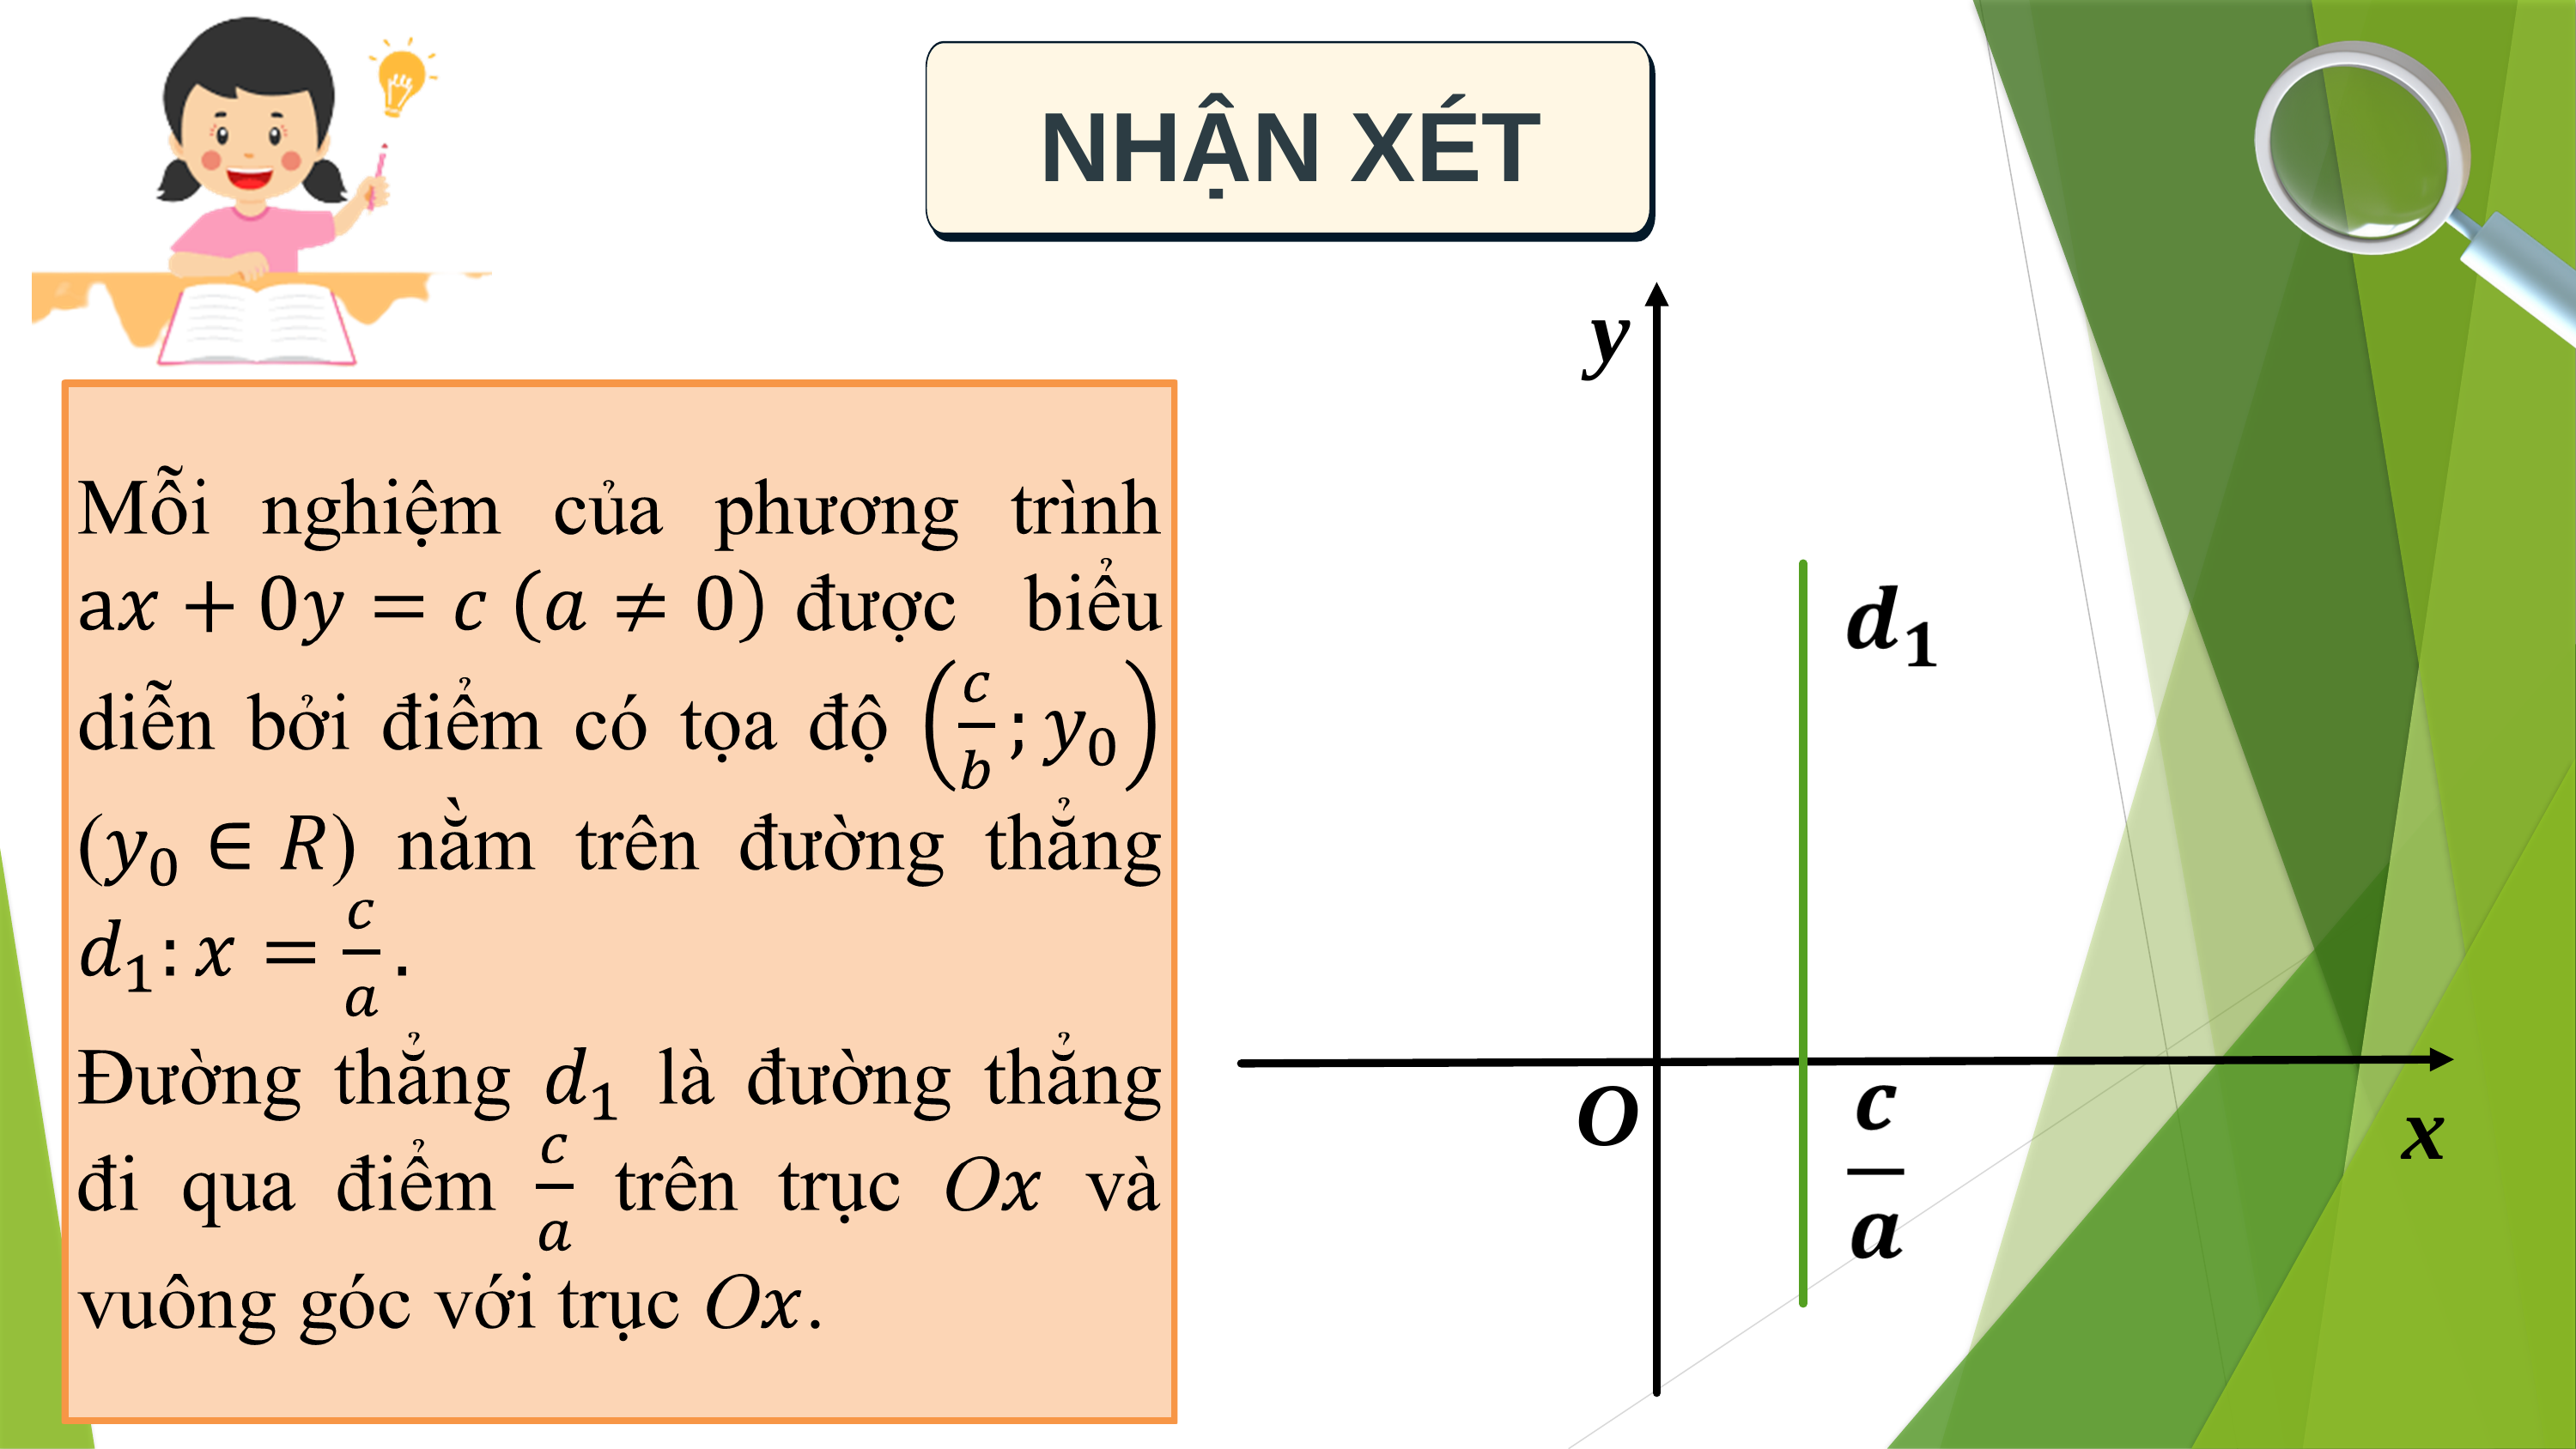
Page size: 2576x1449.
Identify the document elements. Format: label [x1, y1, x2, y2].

text_box [925, 40, 1656, 243]
picture [31, 0, 493, 402]
text_box [61, 379, 1178, 1424]
text_box [1240, 265, 2576, 1394]
picture [2253, 39, 2576, 265]
